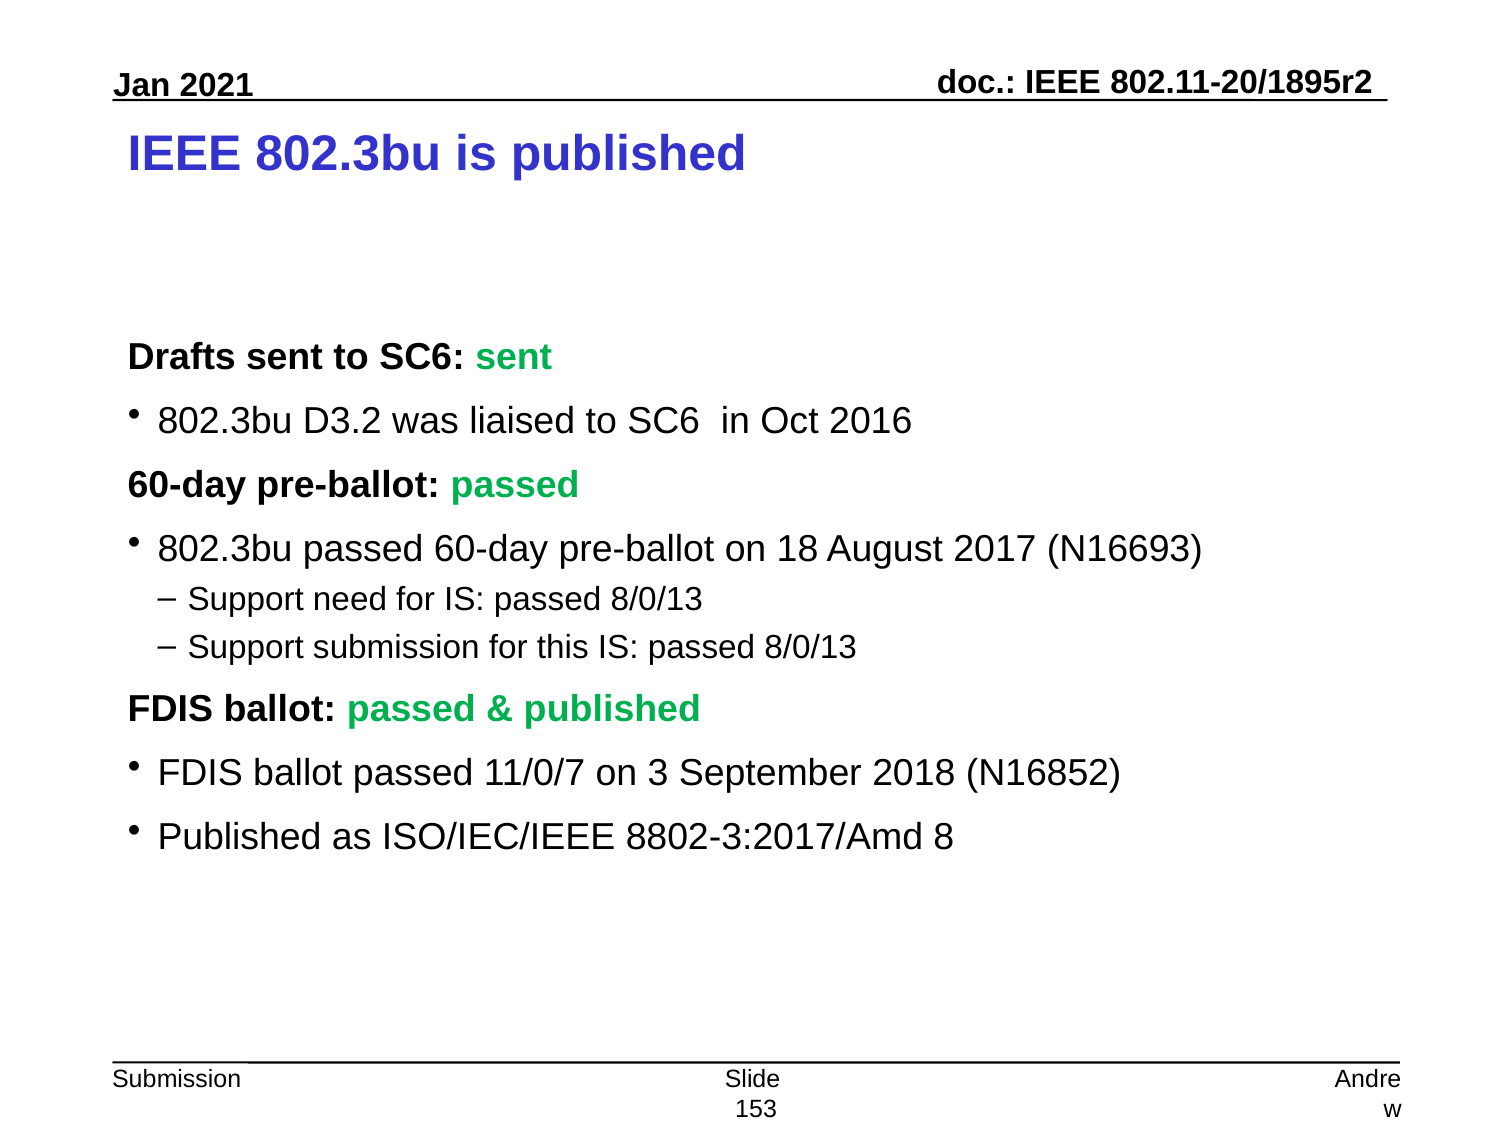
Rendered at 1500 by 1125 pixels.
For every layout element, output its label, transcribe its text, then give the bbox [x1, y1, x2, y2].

list Drafts sent to SC6: sent 802.3bu D3.2 was liaised to SC6 in Oct 2016 60-day pre-ballot: passed 802.3bu passed 60-day pre-ballot on 18 August 2017 (N16693) Support need for IS: passed 8/0/13 Support submission for this IS: passed 8/0/13 FDIS ballot: passed & published FDIS ballot passed 11/0/7 on 3 September 2018 (N16852) Published as ISO/IEC/IEEE 8802-3:2017/Amd 8 [112, 324, 1388, 1000]
title IEEE 802.3bu is published [112, 112, 1388, 288]
slide_number Slide 153 [709, 1061, 803, 1093]
footer Andrew Myles, Cisco [1320, 1061, 1402, 1093]
